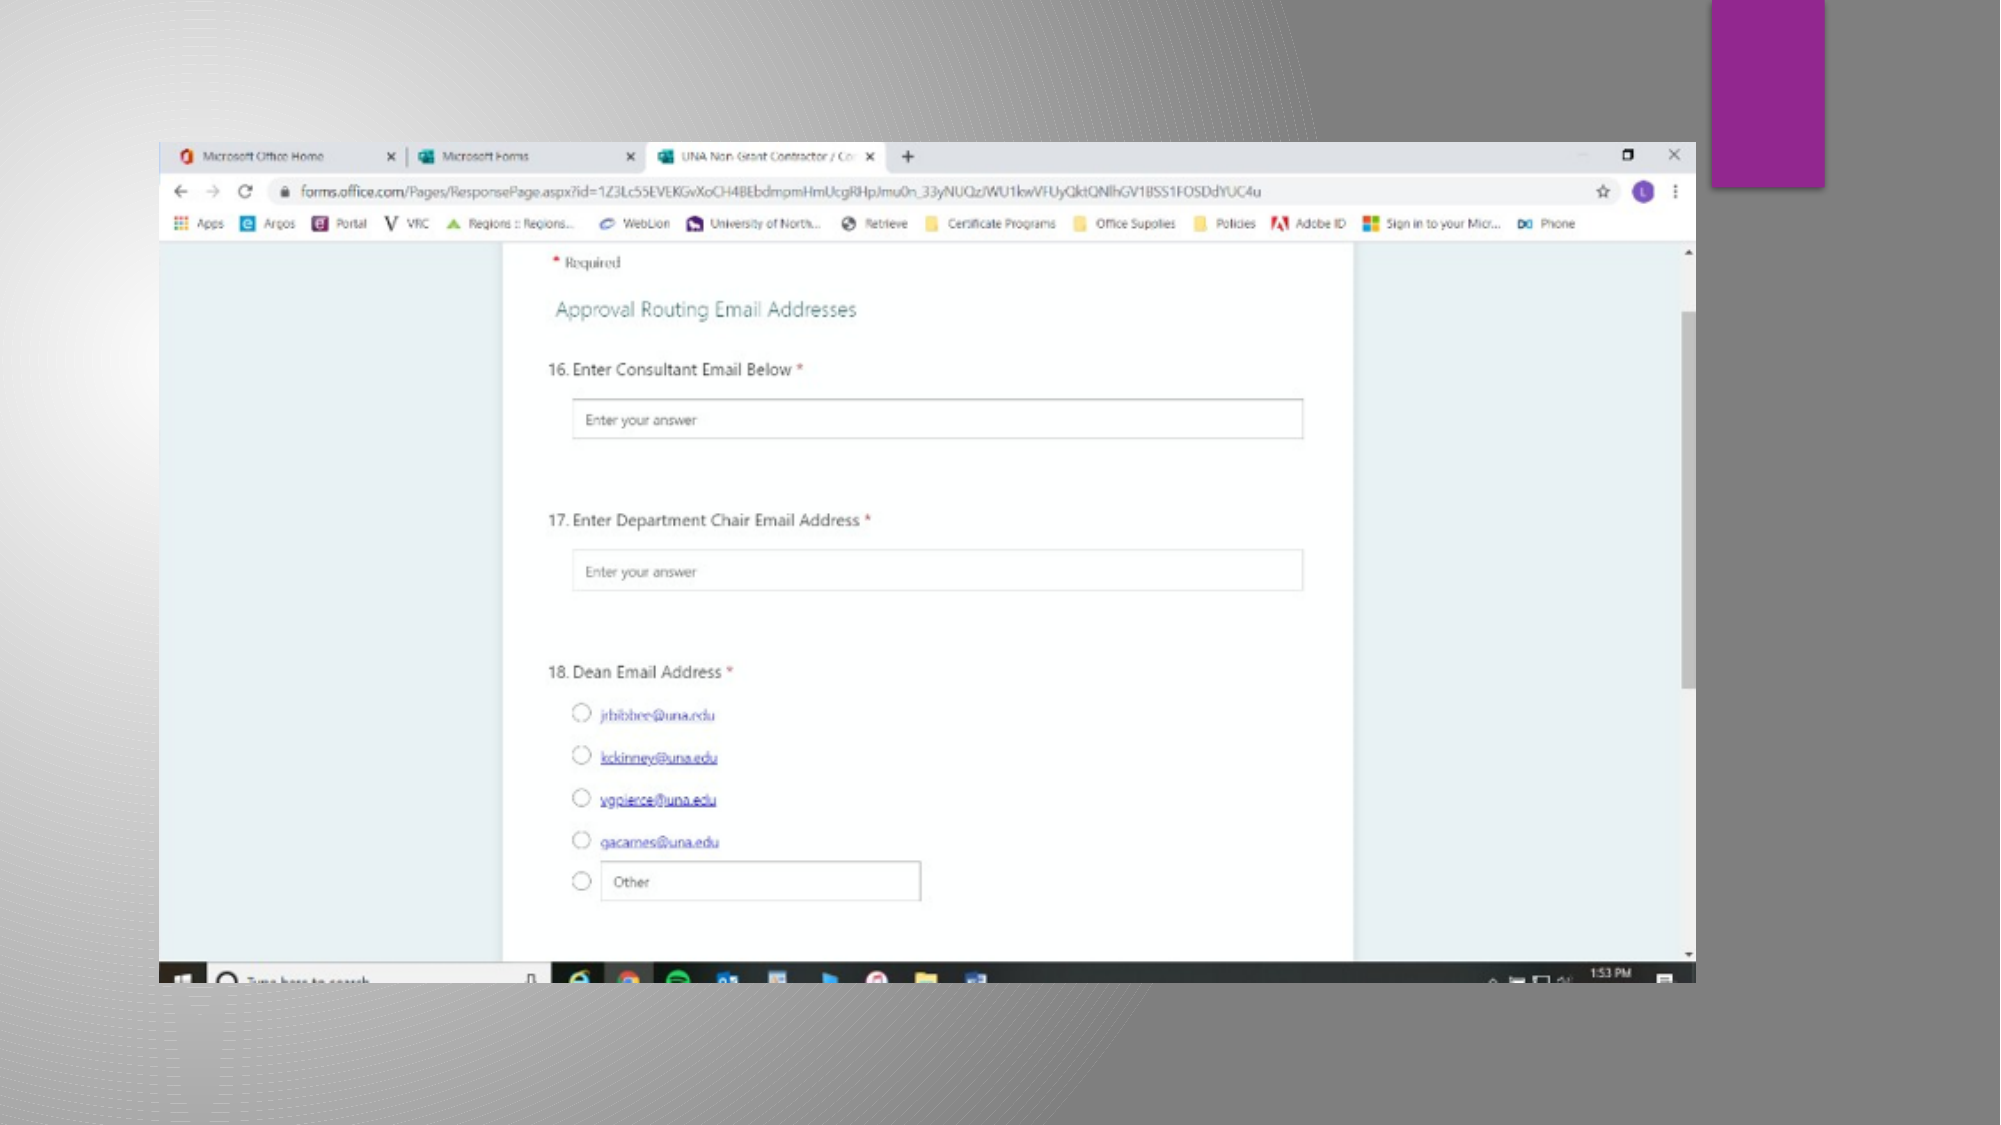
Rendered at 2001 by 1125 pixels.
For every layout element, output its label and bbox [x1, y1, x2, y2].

picture [159, 142, 1696, 983]
